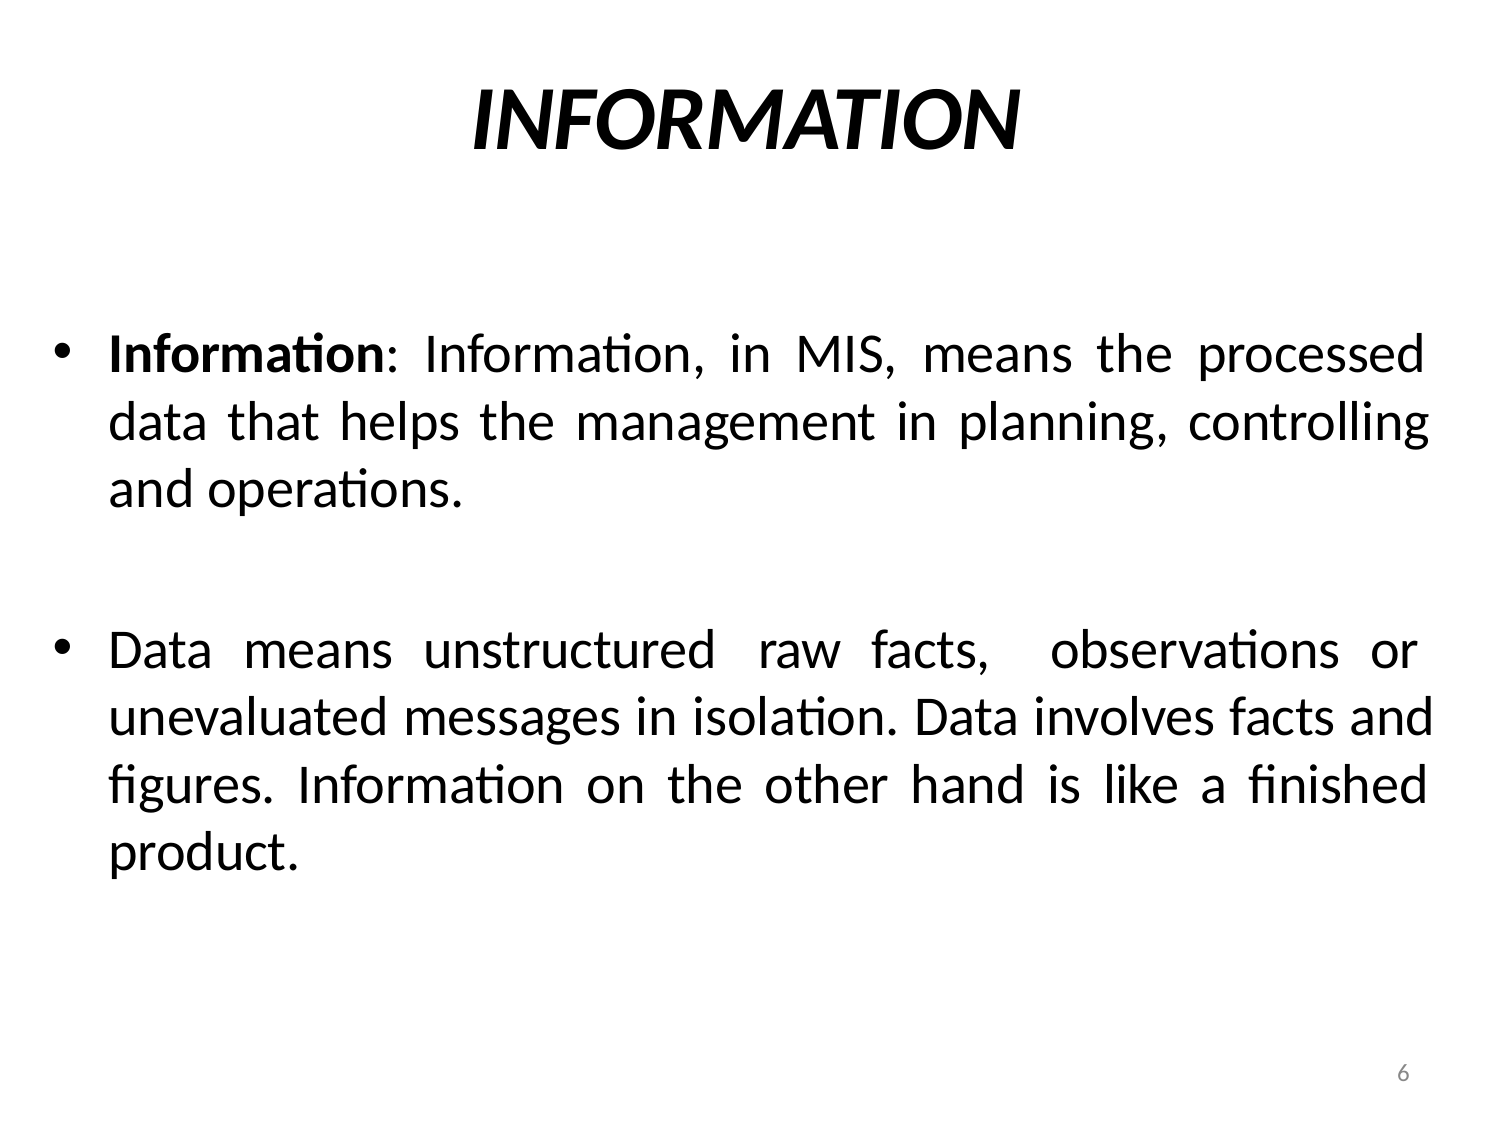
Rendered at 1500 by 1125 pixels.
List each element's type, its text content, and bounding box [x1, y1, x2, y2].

title INFORMATION [468, 55, 1032, 246]
text_box 6 [1395, 1054, 1412, 1087]
text_box Information: Information, in MIS, means the processed data that helps the management in planning, controlling and operations. Data means unstructured raw facts, observations or unevaluated messages in isolation. Data involves facts and figures. Information on the other hand is like a finished product. [50, 314, 1450, 882]
